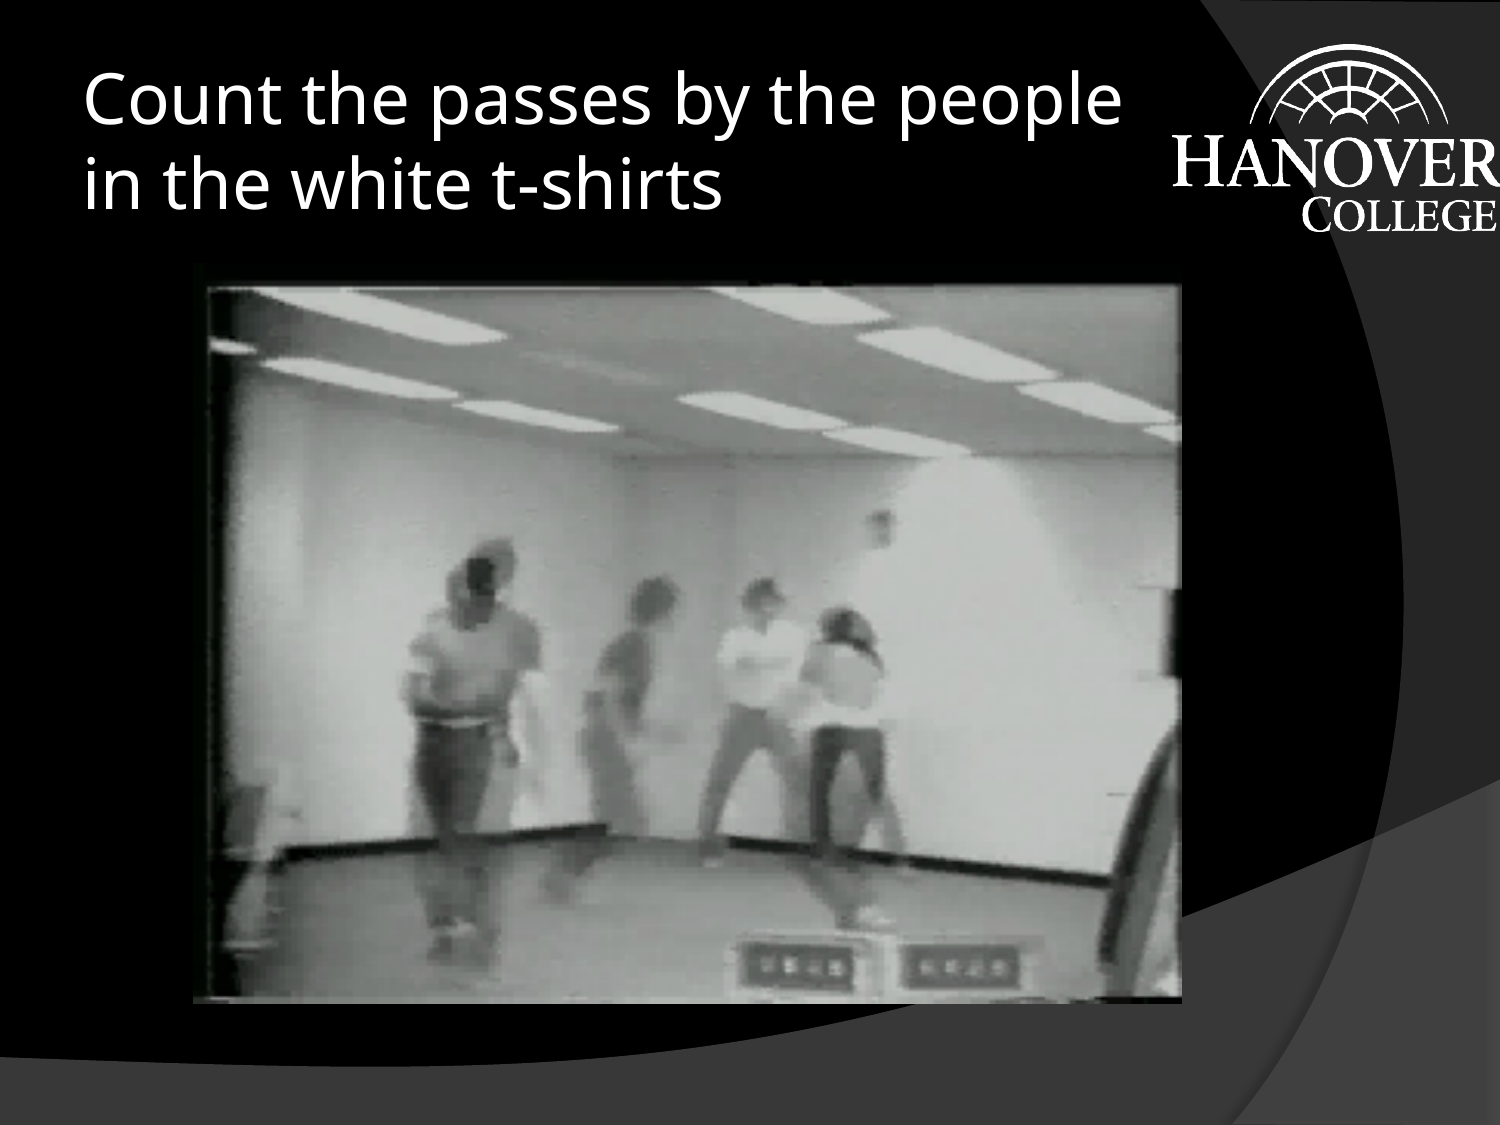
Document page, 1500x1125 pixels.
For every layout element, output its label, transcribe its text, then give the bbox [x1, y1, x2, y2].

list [192, 262, 1183, 1006]
picture [1172, 44, 1500, 232]
title Count the passes by the people in the white t-shirts [75, 45, 1173, 233]
